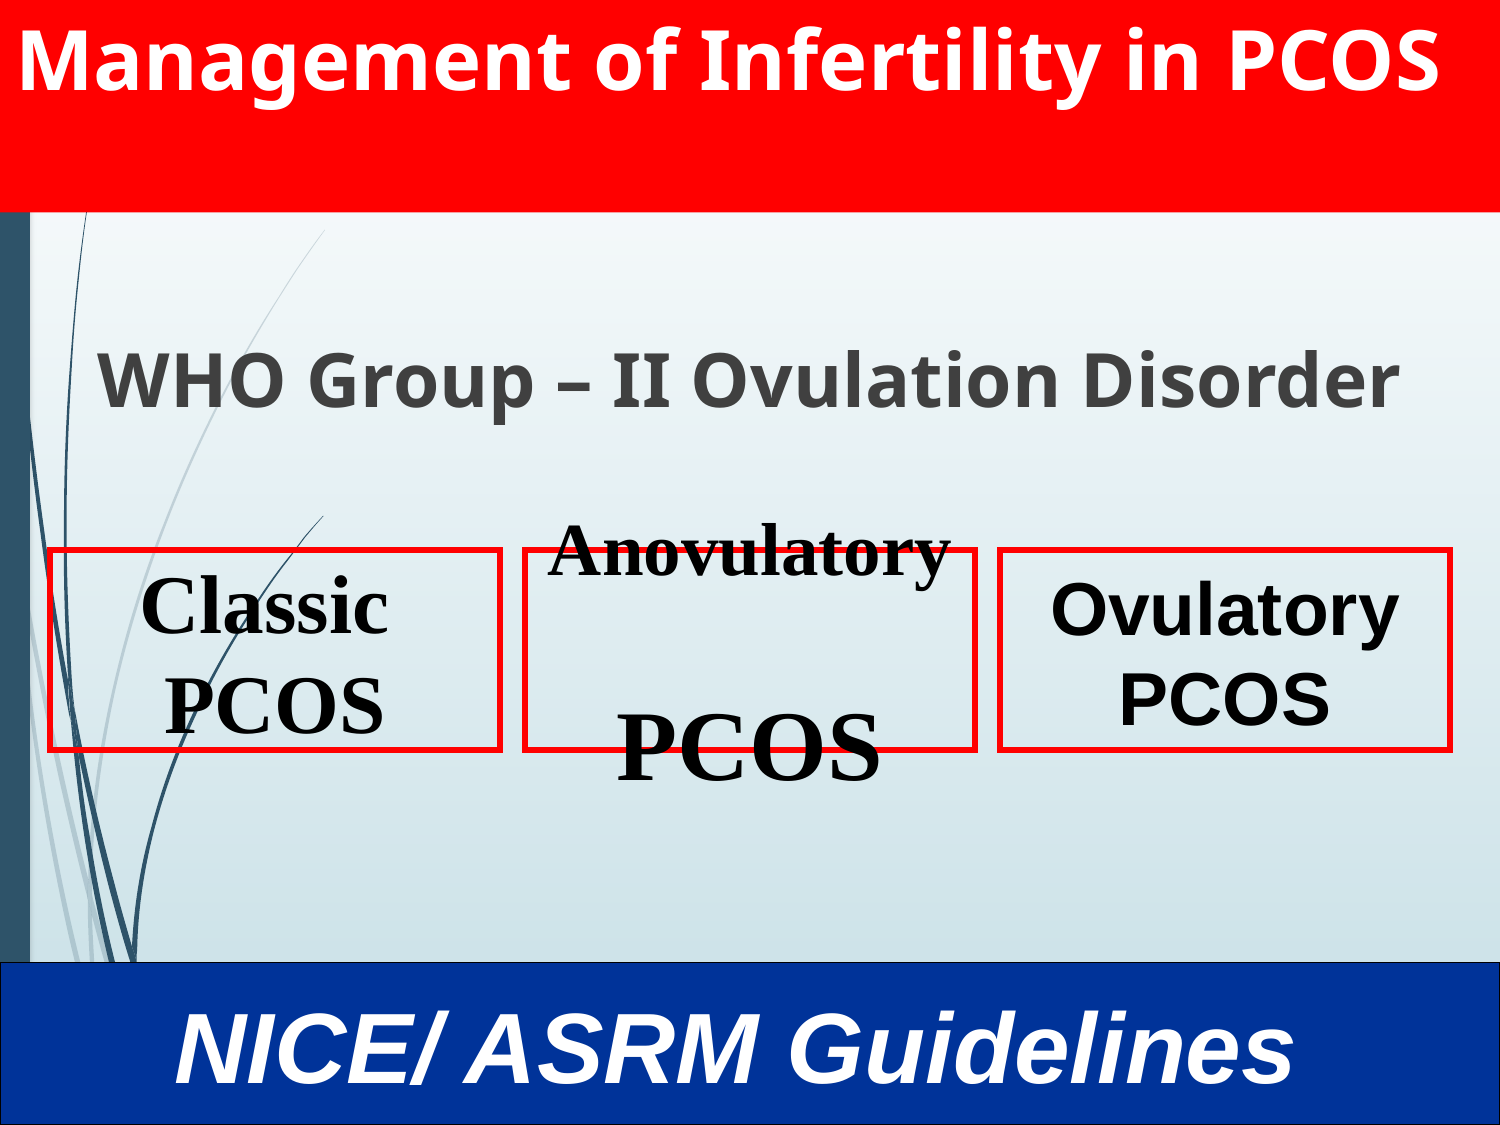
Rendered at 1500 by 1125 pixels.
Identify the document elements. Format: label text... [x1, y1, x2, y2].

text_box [49, 549, 1451, 751]
text_box NICE/ ASRM Guidelines [0, 962, 1500, 1125]
list WHO Group – II Ovulation Disorder [75, 324, 1425, 488]
title Management of Infertility in PCOS [0, 0, 1500, 213]
